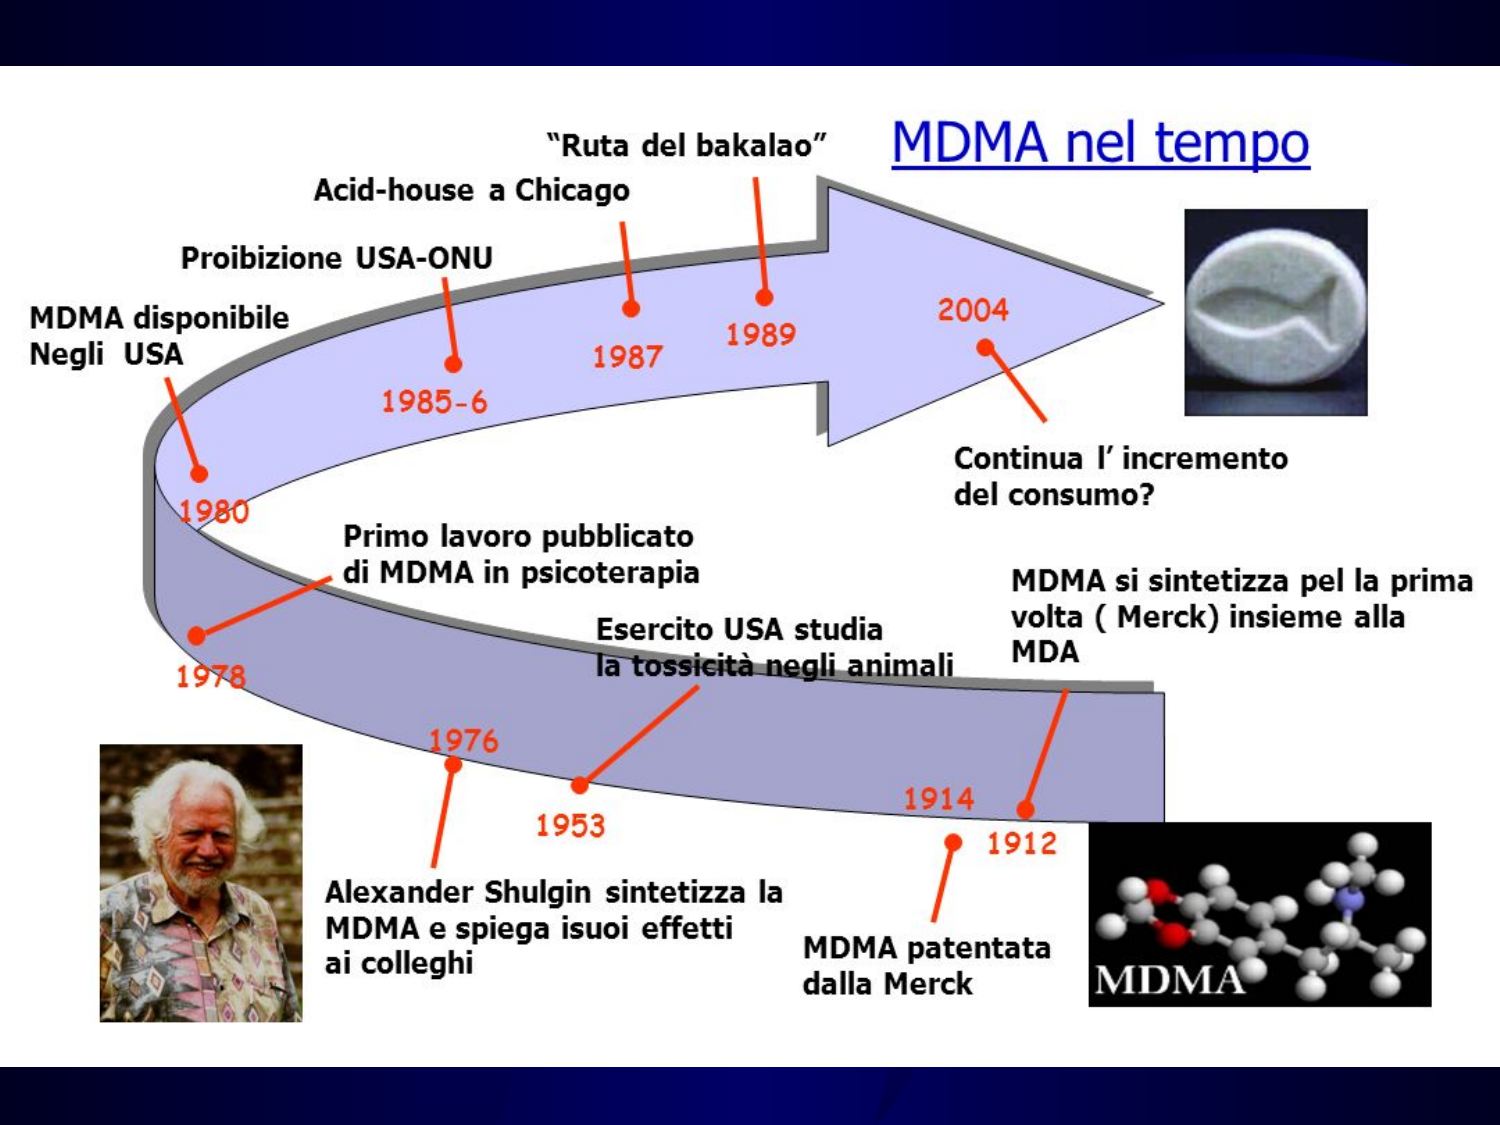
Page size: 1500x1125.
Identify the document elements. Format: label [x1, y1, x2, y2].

picture [0, 66, 1500, 1067]
